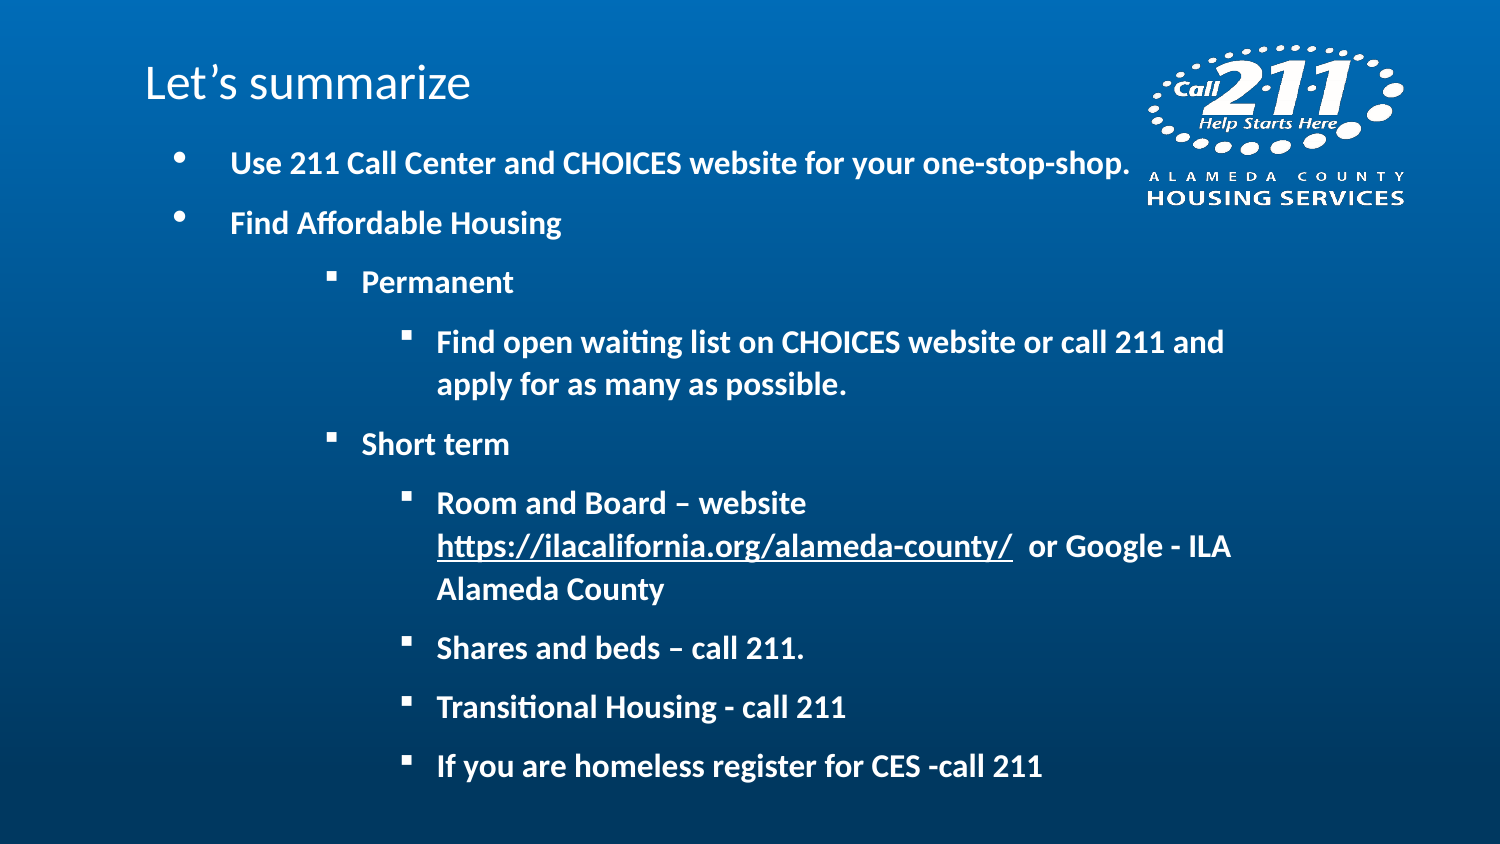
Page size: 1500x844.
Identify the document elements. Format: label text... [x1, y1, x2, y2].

text_box Use 211 Call Center and CHOICES website for your one-stop-shop. Find Affordable Housing Permanent Find open waiting list on CHOICES website or call 211 and apply for as many as possible. Short term Room and Board – website https://ilacalifornia.org/alameda-county/ or Google - ILA Alameda County Shares and beds – call 211. Transitional Housing - call 211 If you are homeless register for CES -call 211 [159, 131, 1294, 792]
title Let’s summarize [129, 20, 1125, 139]
picture [1128, 19, 1421, 245]
